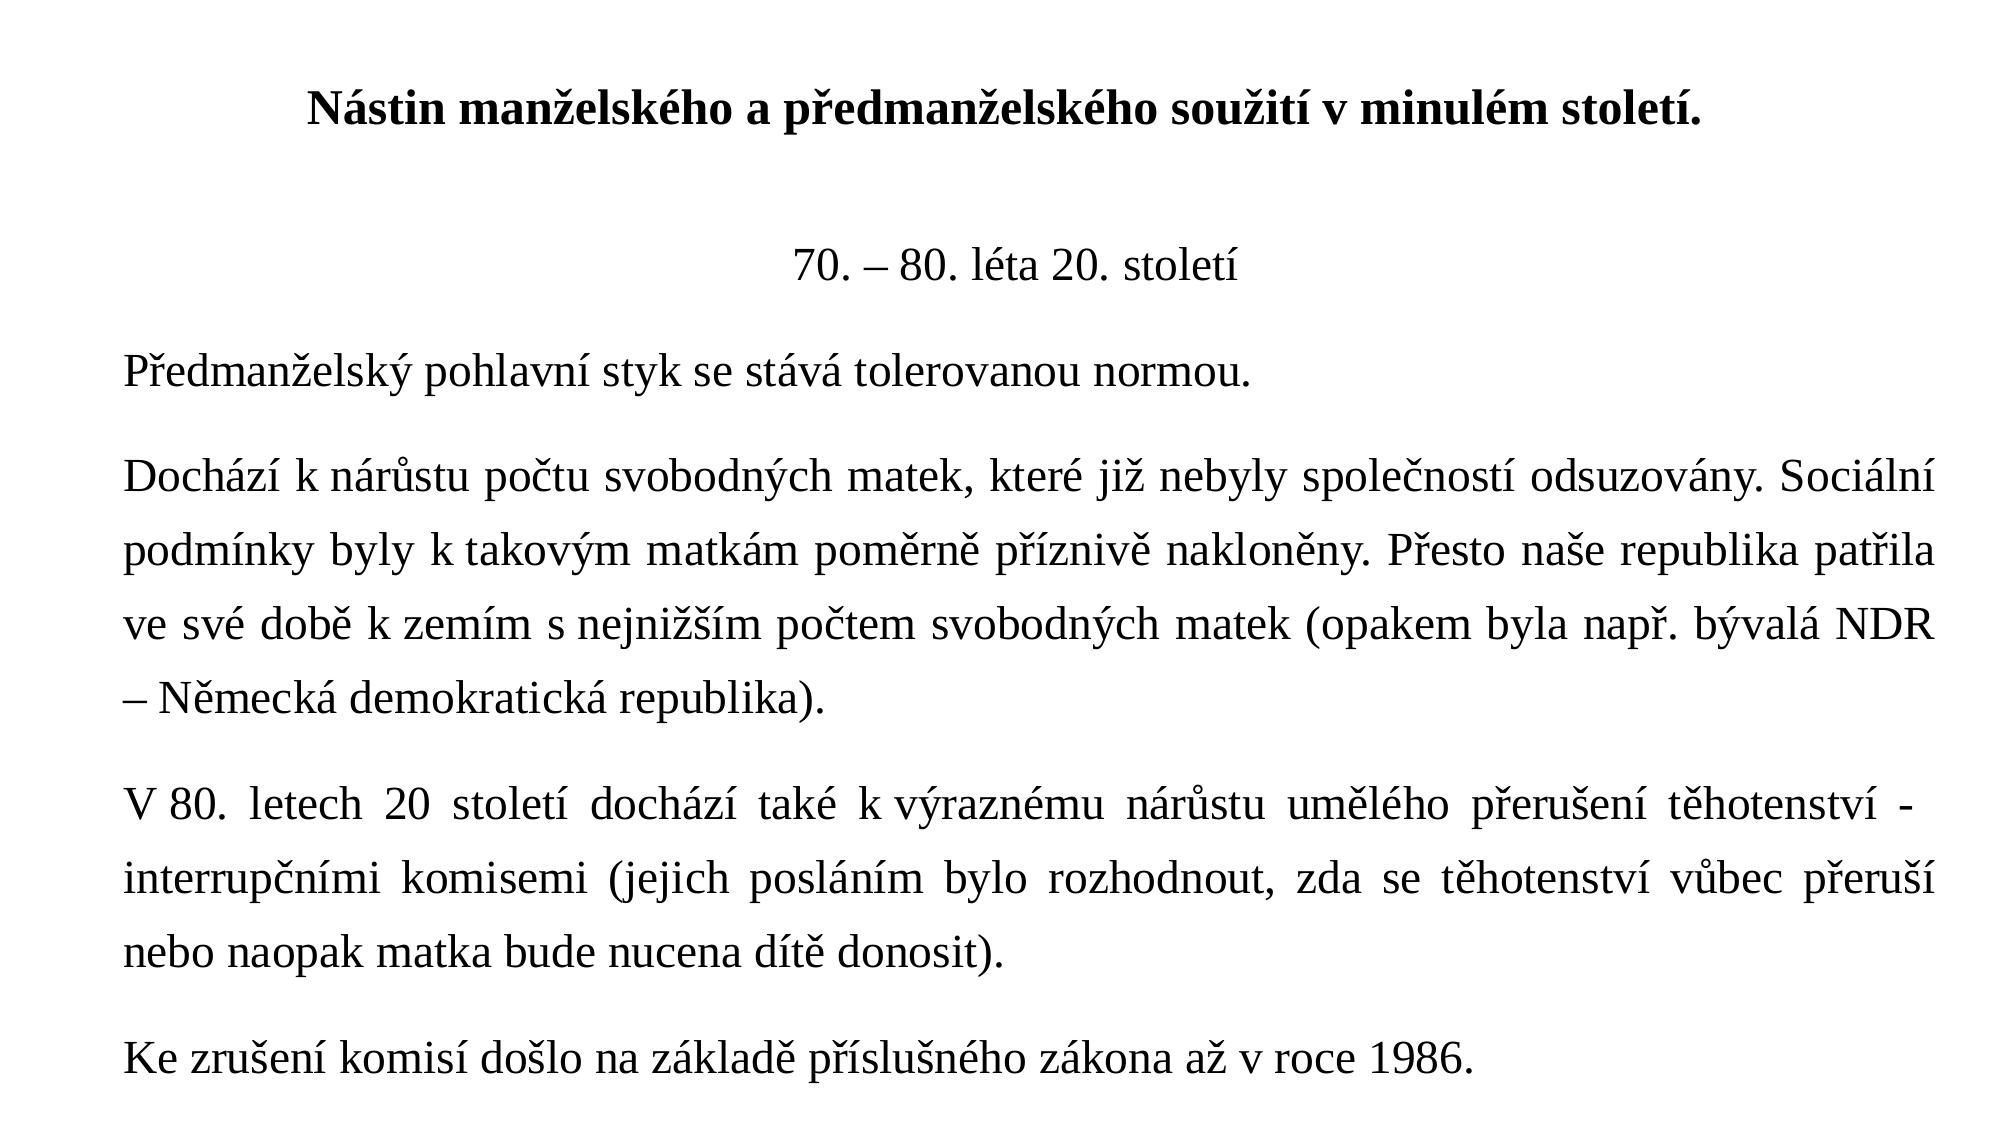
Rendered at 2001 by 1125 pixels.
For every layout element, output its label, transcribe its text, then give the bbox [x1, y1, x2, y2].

title Nástin manželského a předmanželského soužití v minulém století. [57, 67, 1953, 143]
subtitle 70. – 80. léta 20. století Předmanželský pohlavní styk se stává tolerovanou normou. Dochází k nárůstu počtu svobodných matek, které již nebyly společností odsuzovány. Sociální podmínky byly k takovým matkám poměrně příznivě nakloněny. Přesto naše republika patřila ve své době k zemím s nejnižším počtem svobodných matek (opakem byla např. bývalá NDR – Německá demokratická republika). V 80. letech 20 století dochází také k výraznému nárůstu umělého přerušení těhotenství - interrupčními komisemi (jejich posláním bylo rozhodnout, zda se těhotenství vůbec přeruší nebo naopak matka bude nucena dítě donosit). Ke zrušení komisí došlo na základě příslušného zákona až v roce 1986. [80, 208, 1953, 1093]
